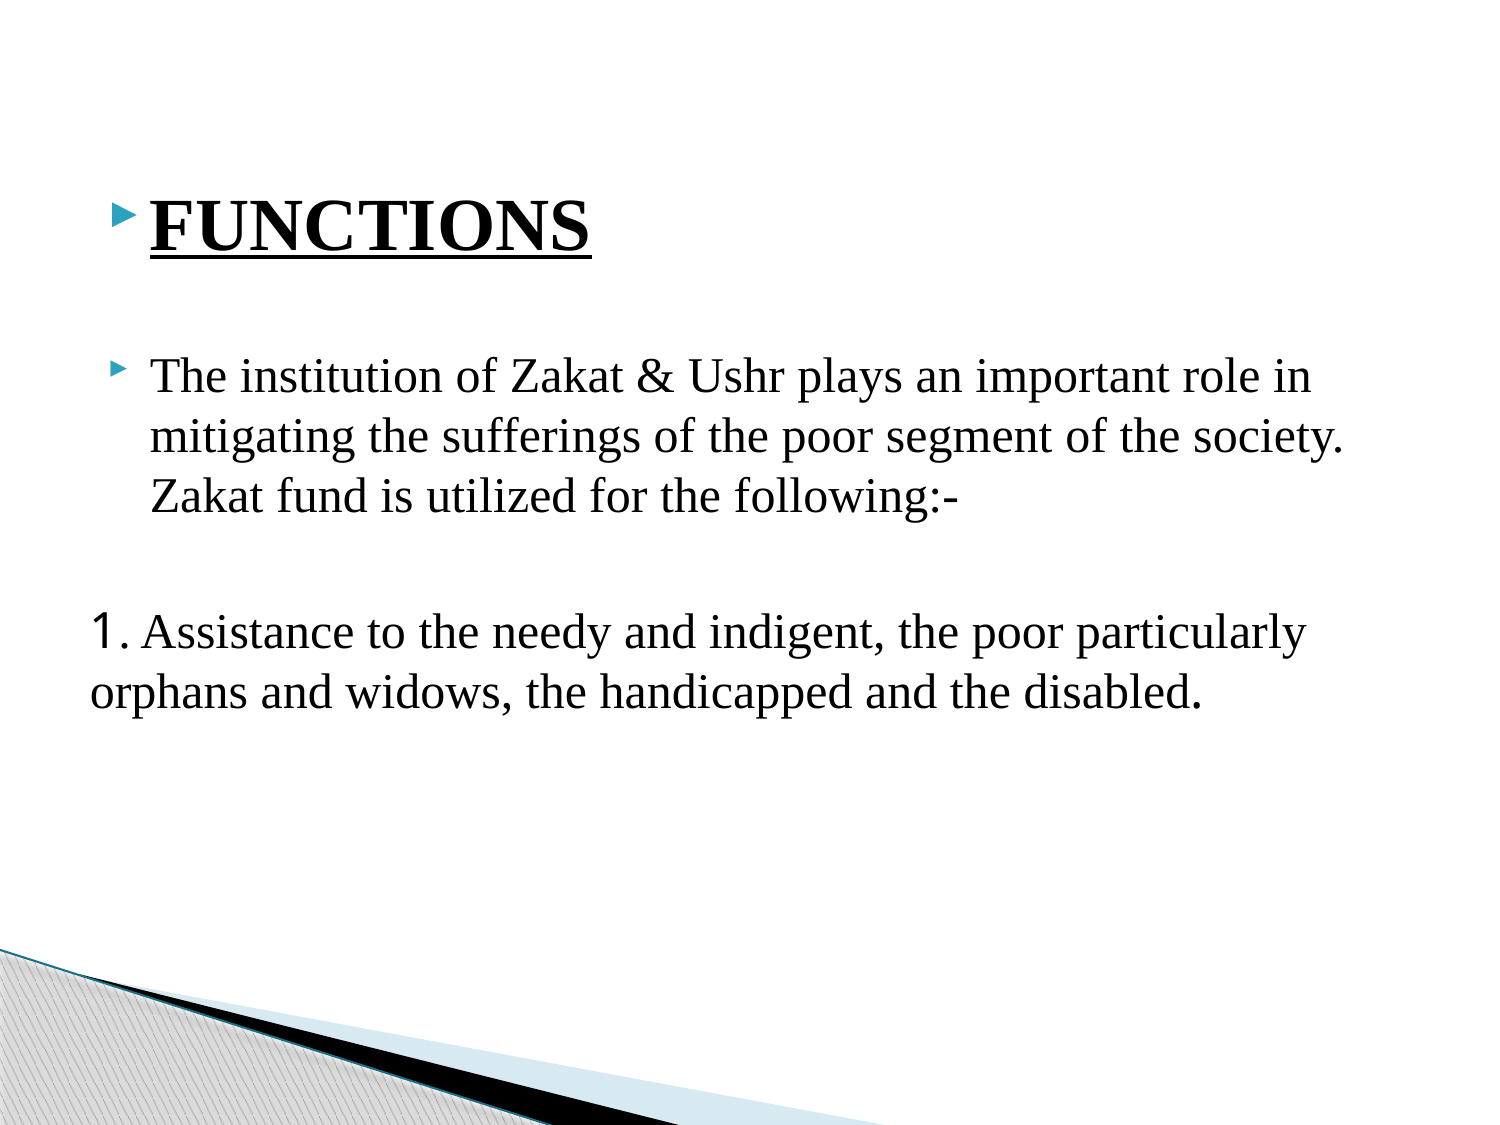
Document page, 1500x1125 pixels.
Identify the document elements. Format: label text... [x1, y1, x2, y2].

list FUNCTIONS The institution of Zakat & Ushr plays an important role in mitigating the sufferings of the poor segment of the society. Zakat fund is utilized for the following:- 1. Assistance to the needy and indigent, the poor particularly orphans and widows, the handicapped and the disabled. [75, 99, 1425, 986]
